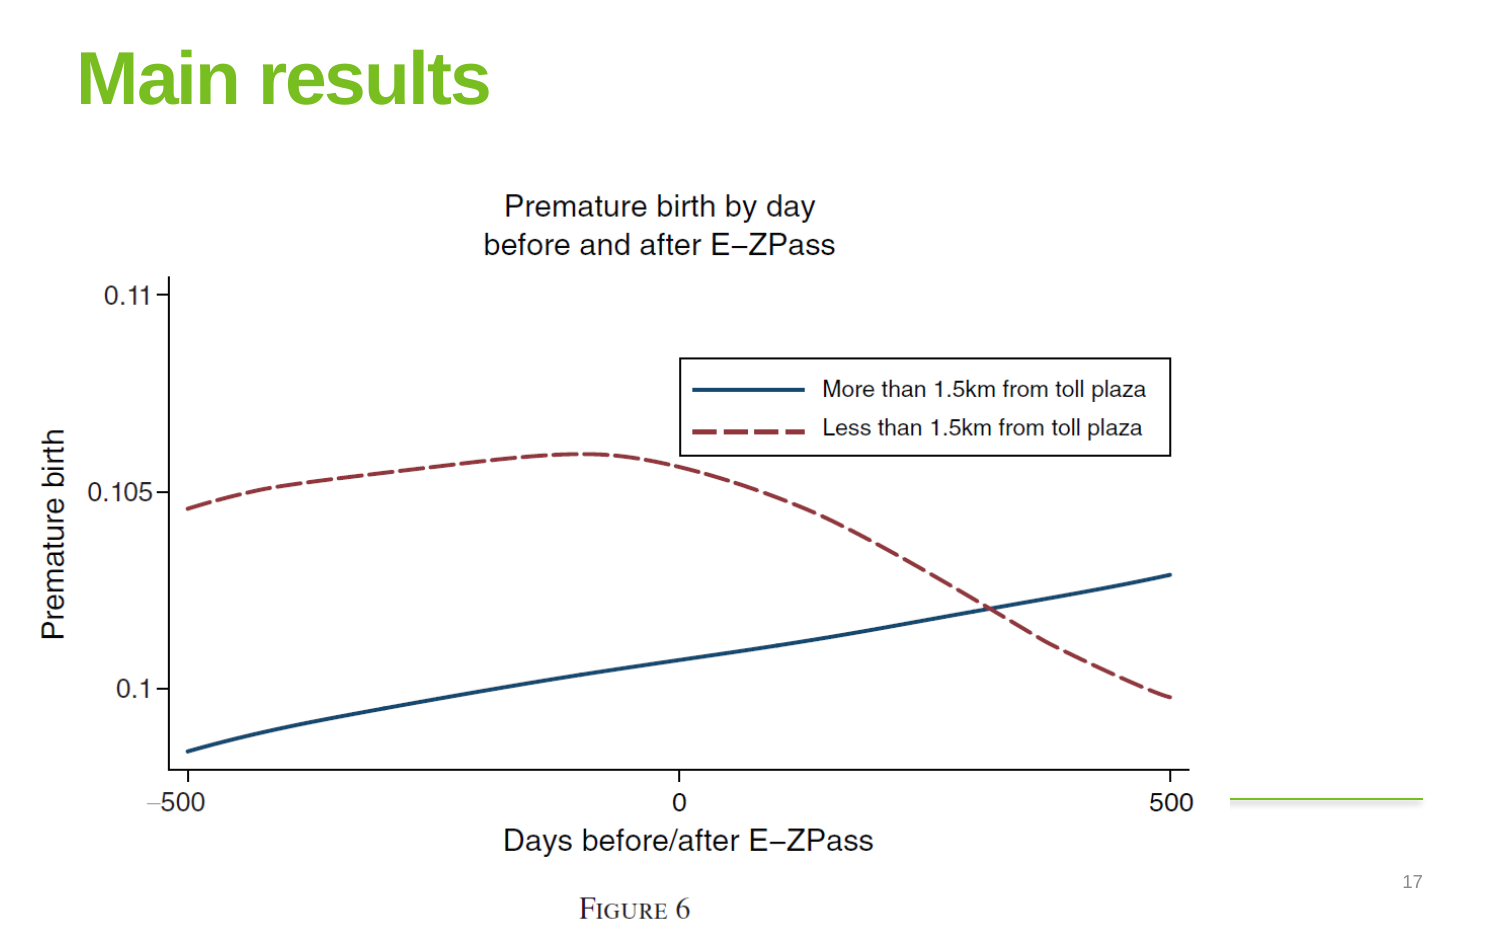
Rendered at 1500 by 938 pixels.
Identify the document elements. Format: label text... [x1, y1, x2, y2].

slide_number 17 [1235, 870, 1424, 893]
title Main results [76, 43, 1424, 207]
picture [17, 171, 1230, 938]
